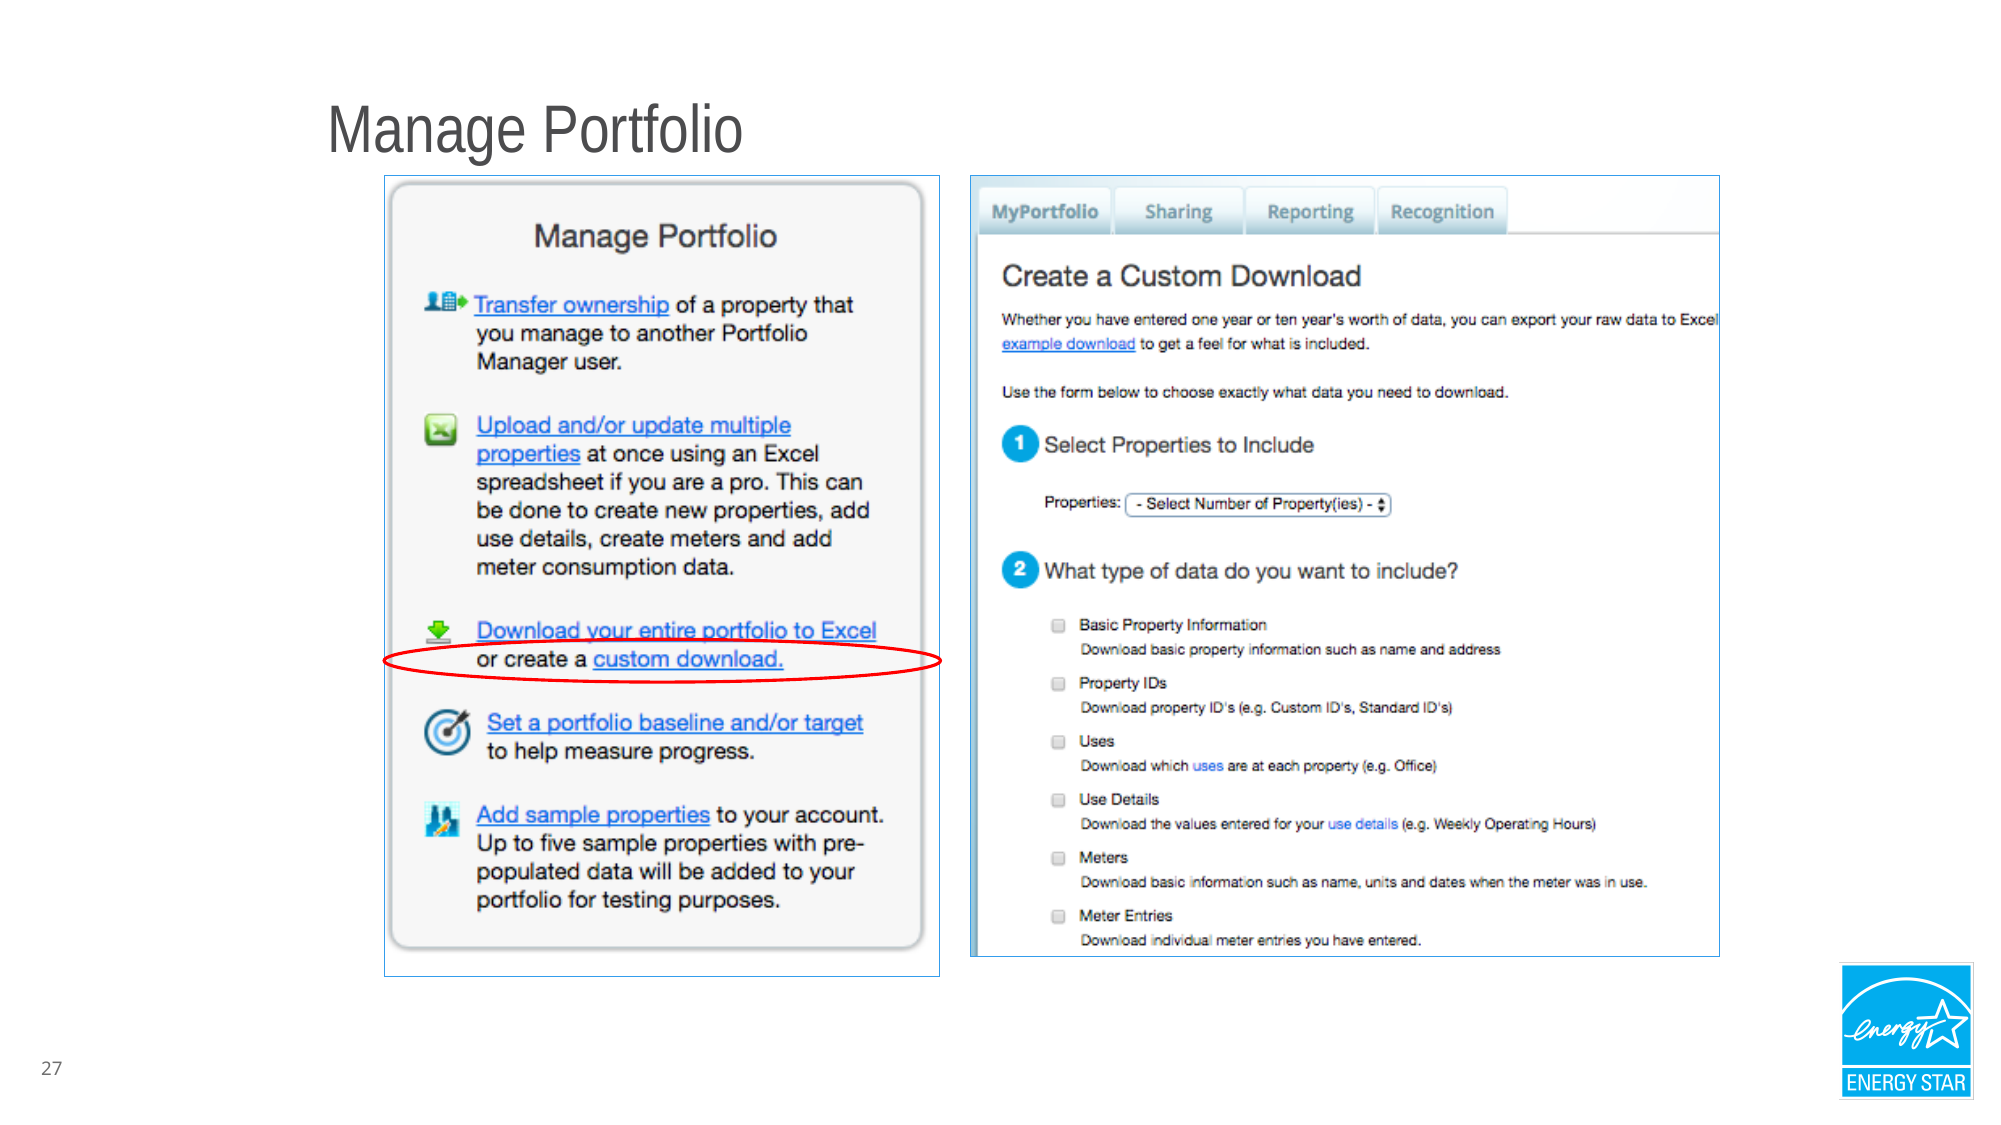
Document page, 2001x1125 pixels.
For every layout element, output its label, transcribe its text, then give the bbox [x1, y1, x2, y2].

picture [970, 175, 1720, 957]
picture [384, 175, 940, 977]
picture [1839, 962, 1974, 1100]
title Manage Portfolio [312, 86, 1680, 176]
slide_number 27 [25, 1039, 104, 1100]
